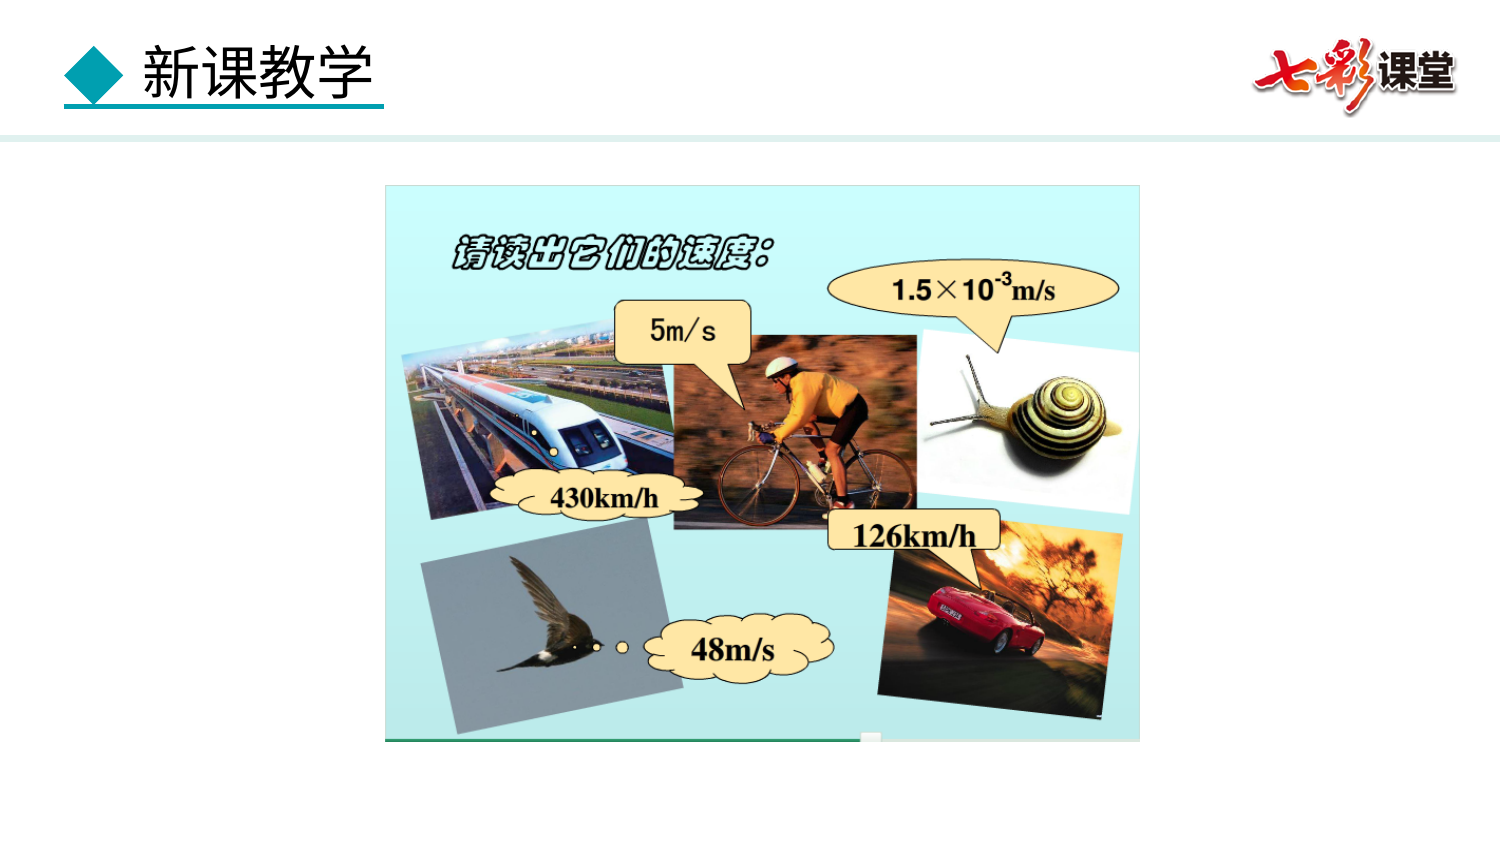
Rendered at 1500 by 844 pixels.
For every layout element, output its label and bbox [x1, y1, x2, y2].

picture [383, 185, 1140, 742]
picture [1249, 32, 1461, 118]
